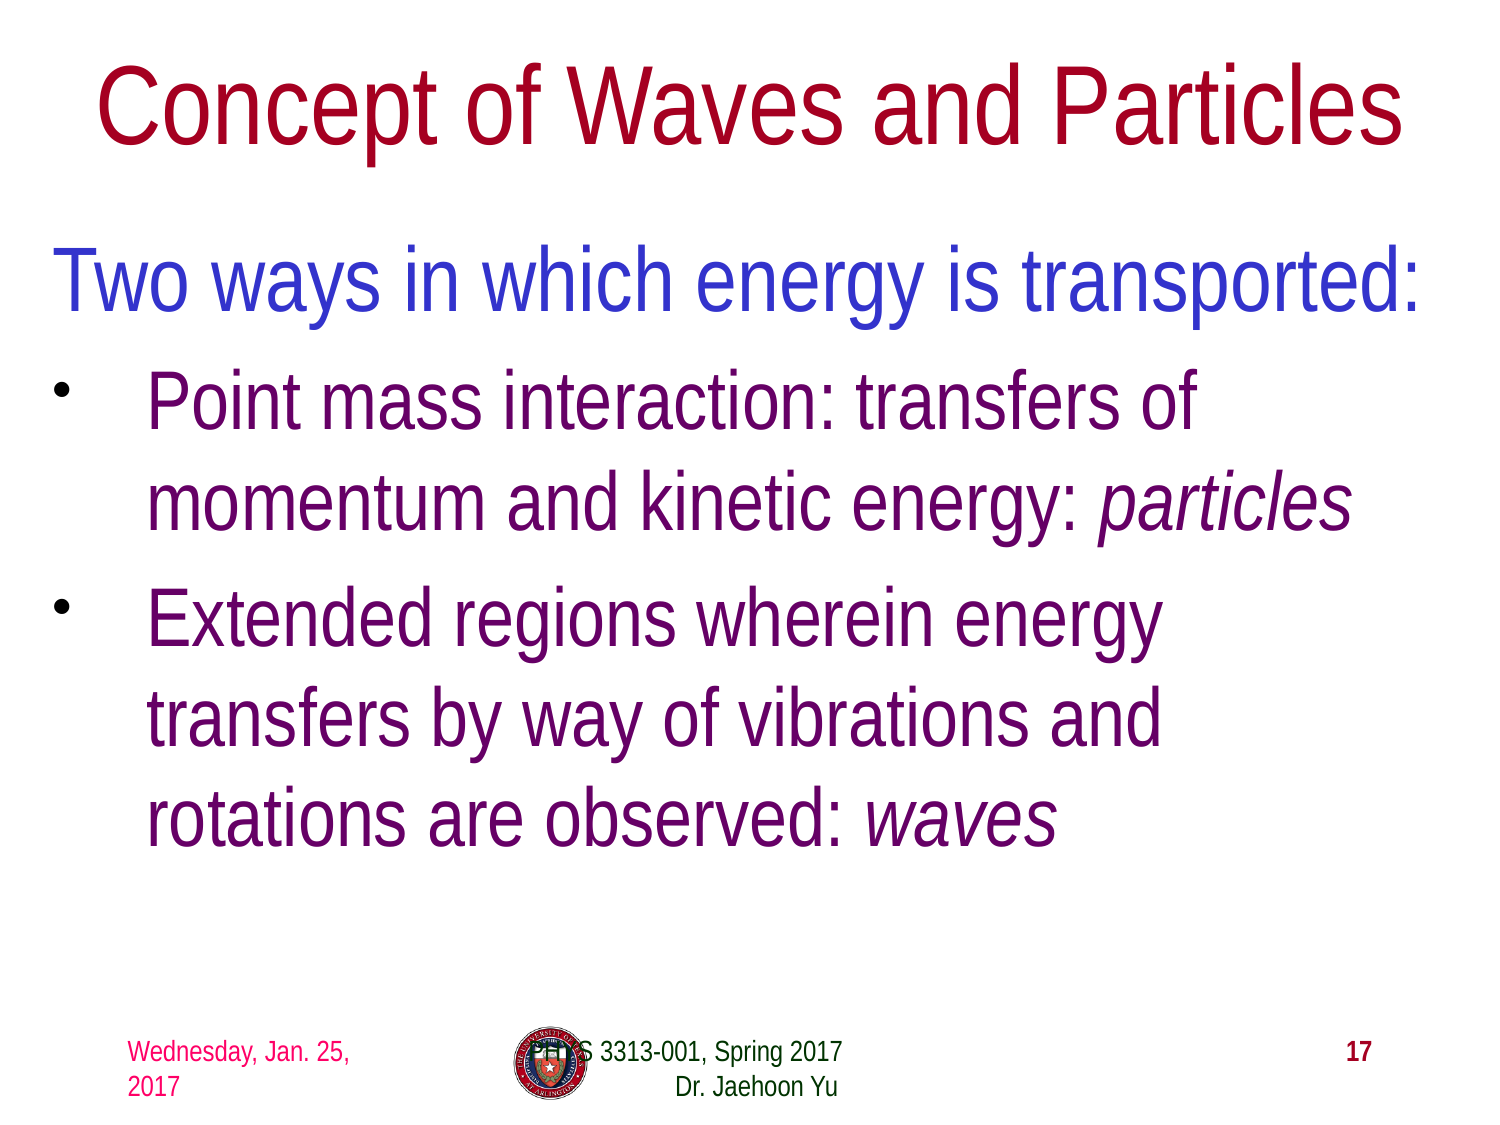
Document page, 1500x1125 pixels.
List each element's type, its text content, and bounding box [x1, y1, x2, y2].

footer PHYS 3313-001, Spring 2017 Dr. Jaehoon Yu [512, 1024, 988, 1101]
slide_number 17 [1074, 1024, 1388, 1101]
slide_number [112, 1024, 426, 1101]
title Concept of Waves and Particles [74, 24, 1426, 176]
list Two ways in which energy is transported: Point mass interaction: transfers of momentum and kinetic energy: particles Extended regions wherein energy transfers by way of vibrations and rotations are observed: waves [37, 212, 1451, 1013]
